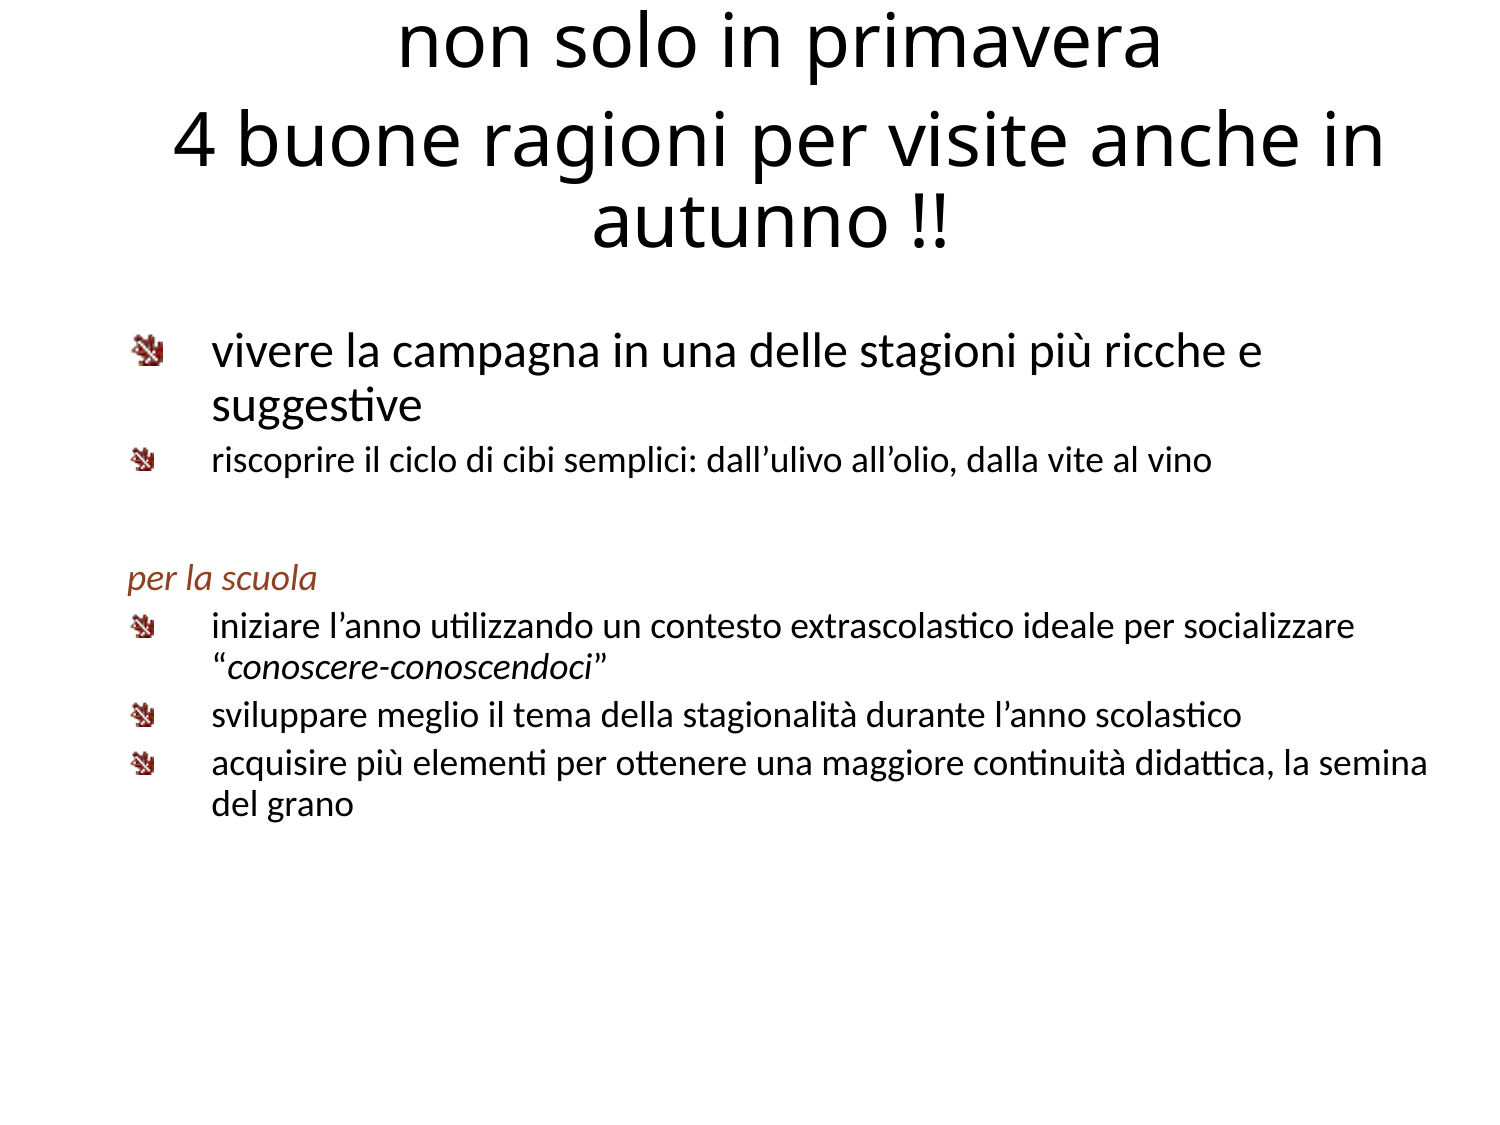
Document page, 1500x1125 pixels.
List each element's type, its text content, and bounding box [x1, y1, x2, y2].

picture [127, 611, 154, 638]
picture [127, 748, 154, 775]
list vivere la campagna in una delle stagioni più ricche e suggestive riscoprire il ciclo di cibi semplici: dall’ulivo all’olio, dalla vite al vino per la scuola iniziare l’anno utilizzando un contesto extrascolastico ideale per socializzare “conoscere-conoscendoci” sviluppare meglio il tema della stagionalità durante l’anno scolastico acquisire più elementi per ottenere una maggiore continuità didattica, la semina del grano [112, 316, 1450, 1083]
picture [127, 699, 154, 727]
title non solo in primavera 4 buone ragioni per visite anche in autunno !! [112, 36, 1450, 316]
picture [127, 444, 154, 471]
picture [127, 330, 163, 366]
